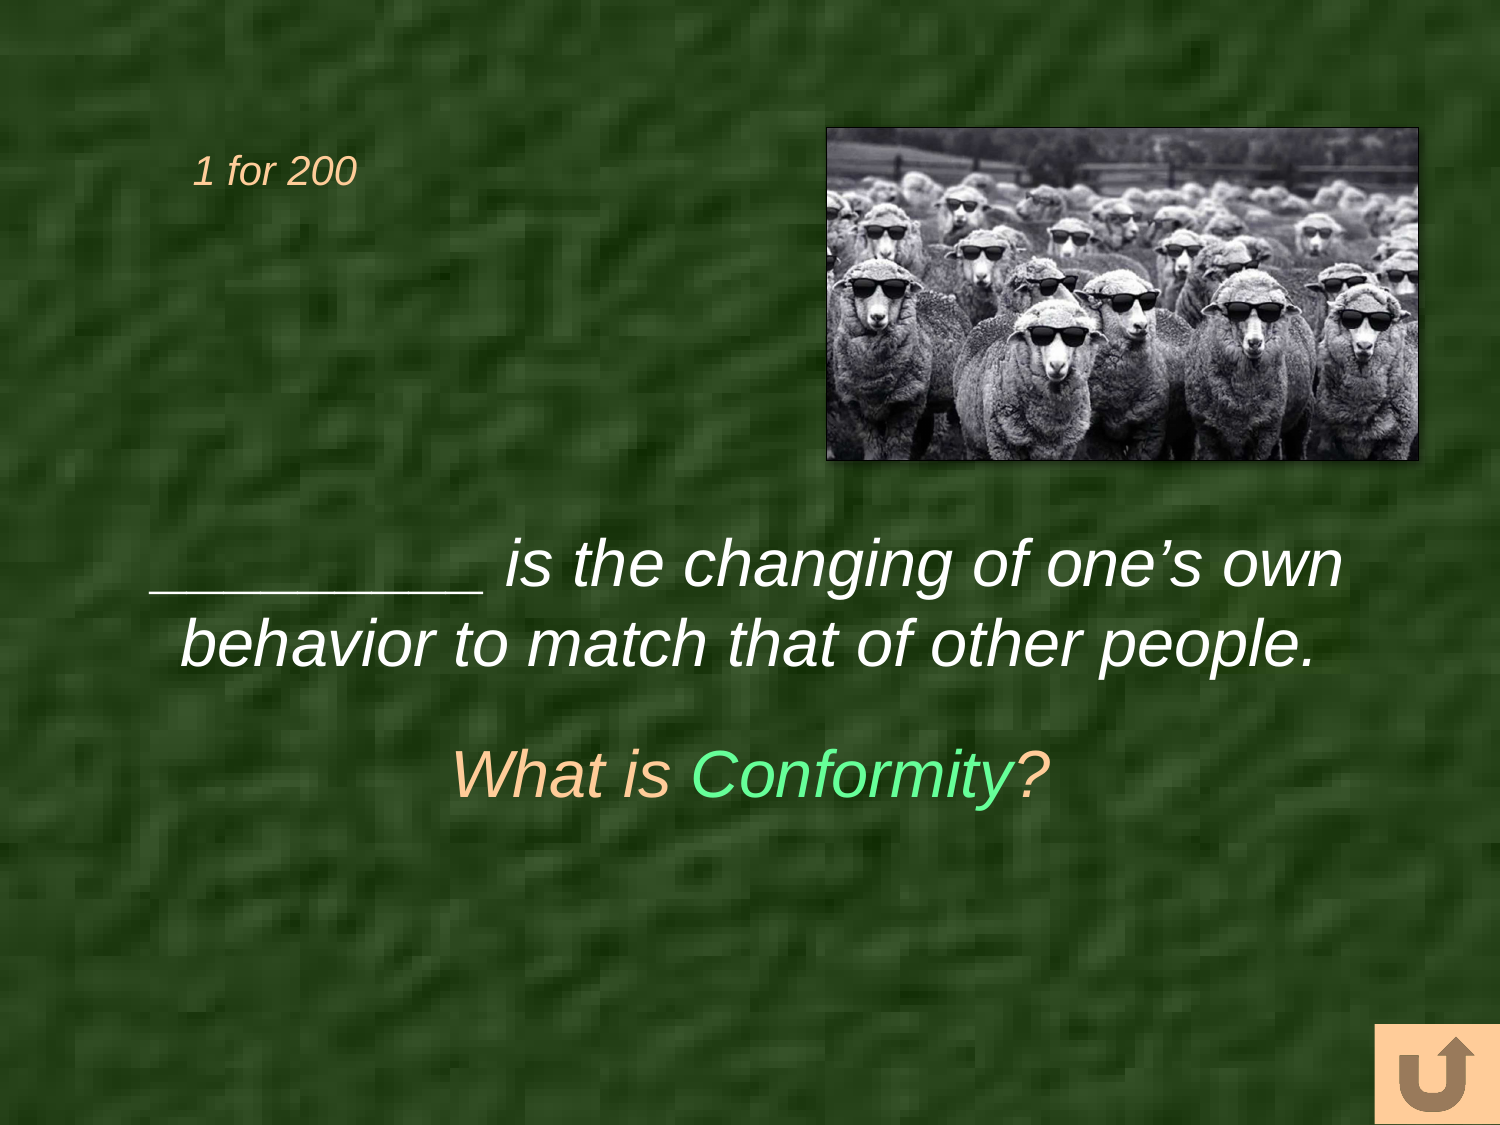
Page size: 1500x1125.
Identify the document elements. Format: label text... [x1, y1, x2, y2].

text_box What is Conformity? [162, 723, 1338, 818]
text_box [1374, 1024, 1500, 1125]
picture [0, 0, 1500, 1125]
text_box _________ is the changing of one’s own behavior to match that of other people. [81, 512, 1419, 688]
title 1 for 200 [112, 137, 438, 200]
